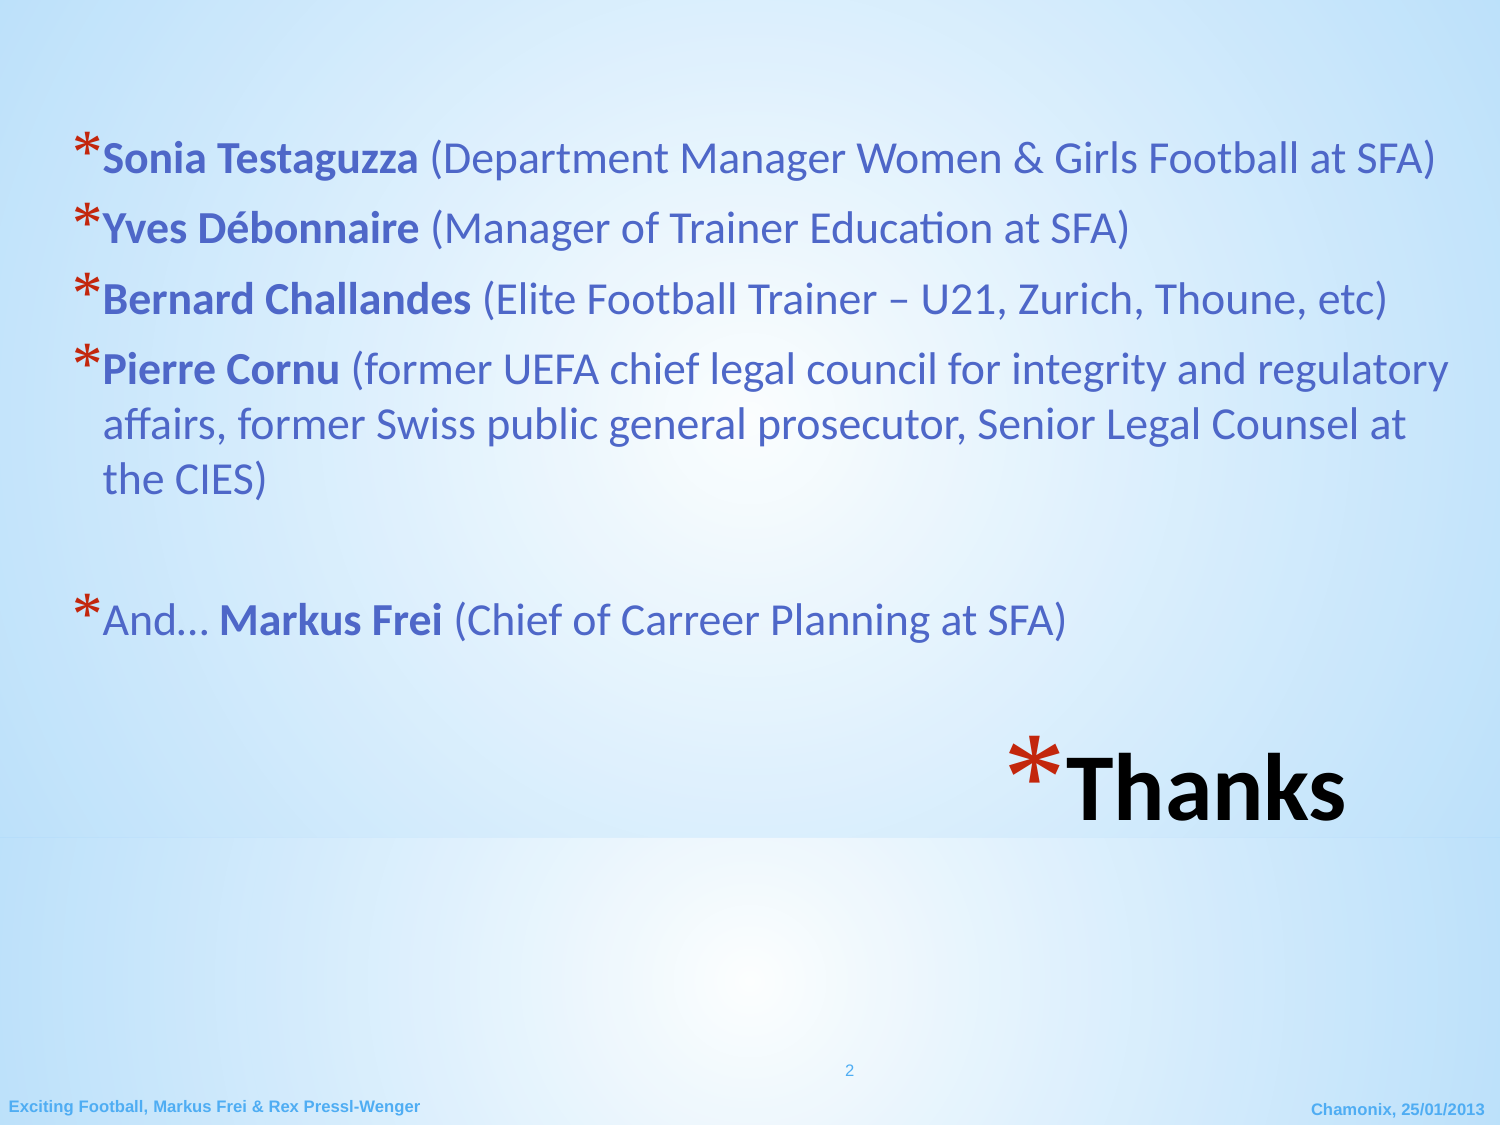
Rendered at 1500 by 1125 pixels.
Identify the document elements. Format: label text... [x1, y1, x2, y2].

title Thanks [294, 717, 1363, 905]
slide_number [1197, 1093, 1500, 1124]
slide_number 2 [569, 1040, 870, 1100]
footer Exciting Football, Markus Frei & Rex Pressl-Wenger [0, 1091, 544, 1121]
list Sonia Testaguzza (Department Manager Women & Girls Football at SFA) Yves Débonnaire (Manager of Trainer Education at SFA) Bernard Challandes (Elite Football Trainer – U21, Zurich, Thoune, etc) Pierre Cornu (former UEFA chief legal council for integrity and regulatory affairs, former Swiss public general prosecutor, Senior Legal Counsel at the CIES) And… Markus Frei (Chief of Carreer Planning at SFA) [50, 120, 1468, 690]
